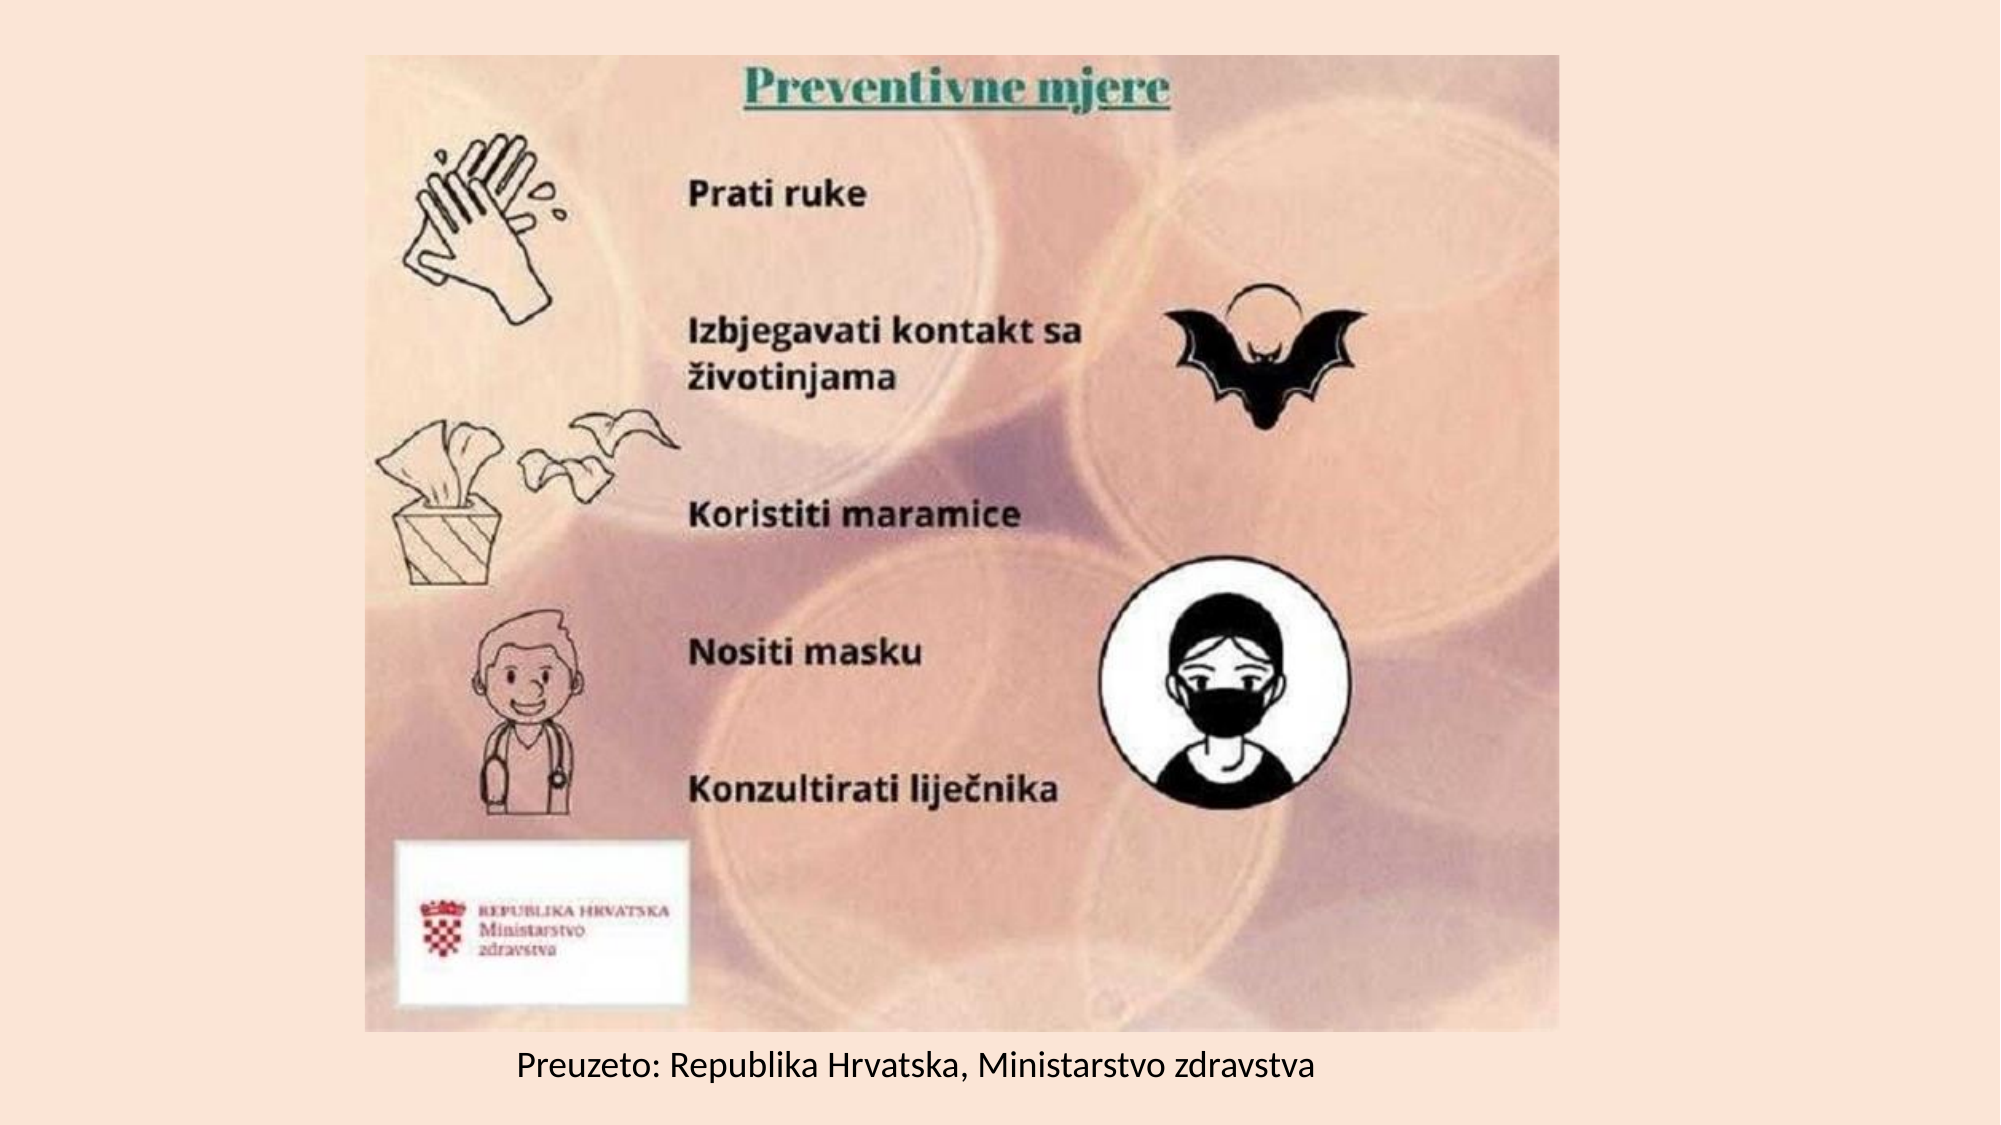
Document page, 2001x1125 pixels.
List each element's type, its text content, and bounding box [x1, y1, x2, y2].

text_box Preuzeto: Republika Hrvatska, Ministarstvo zdravstva [501, 1032, 1368, 1093]
picture [364, 55, 1560, 1032]
